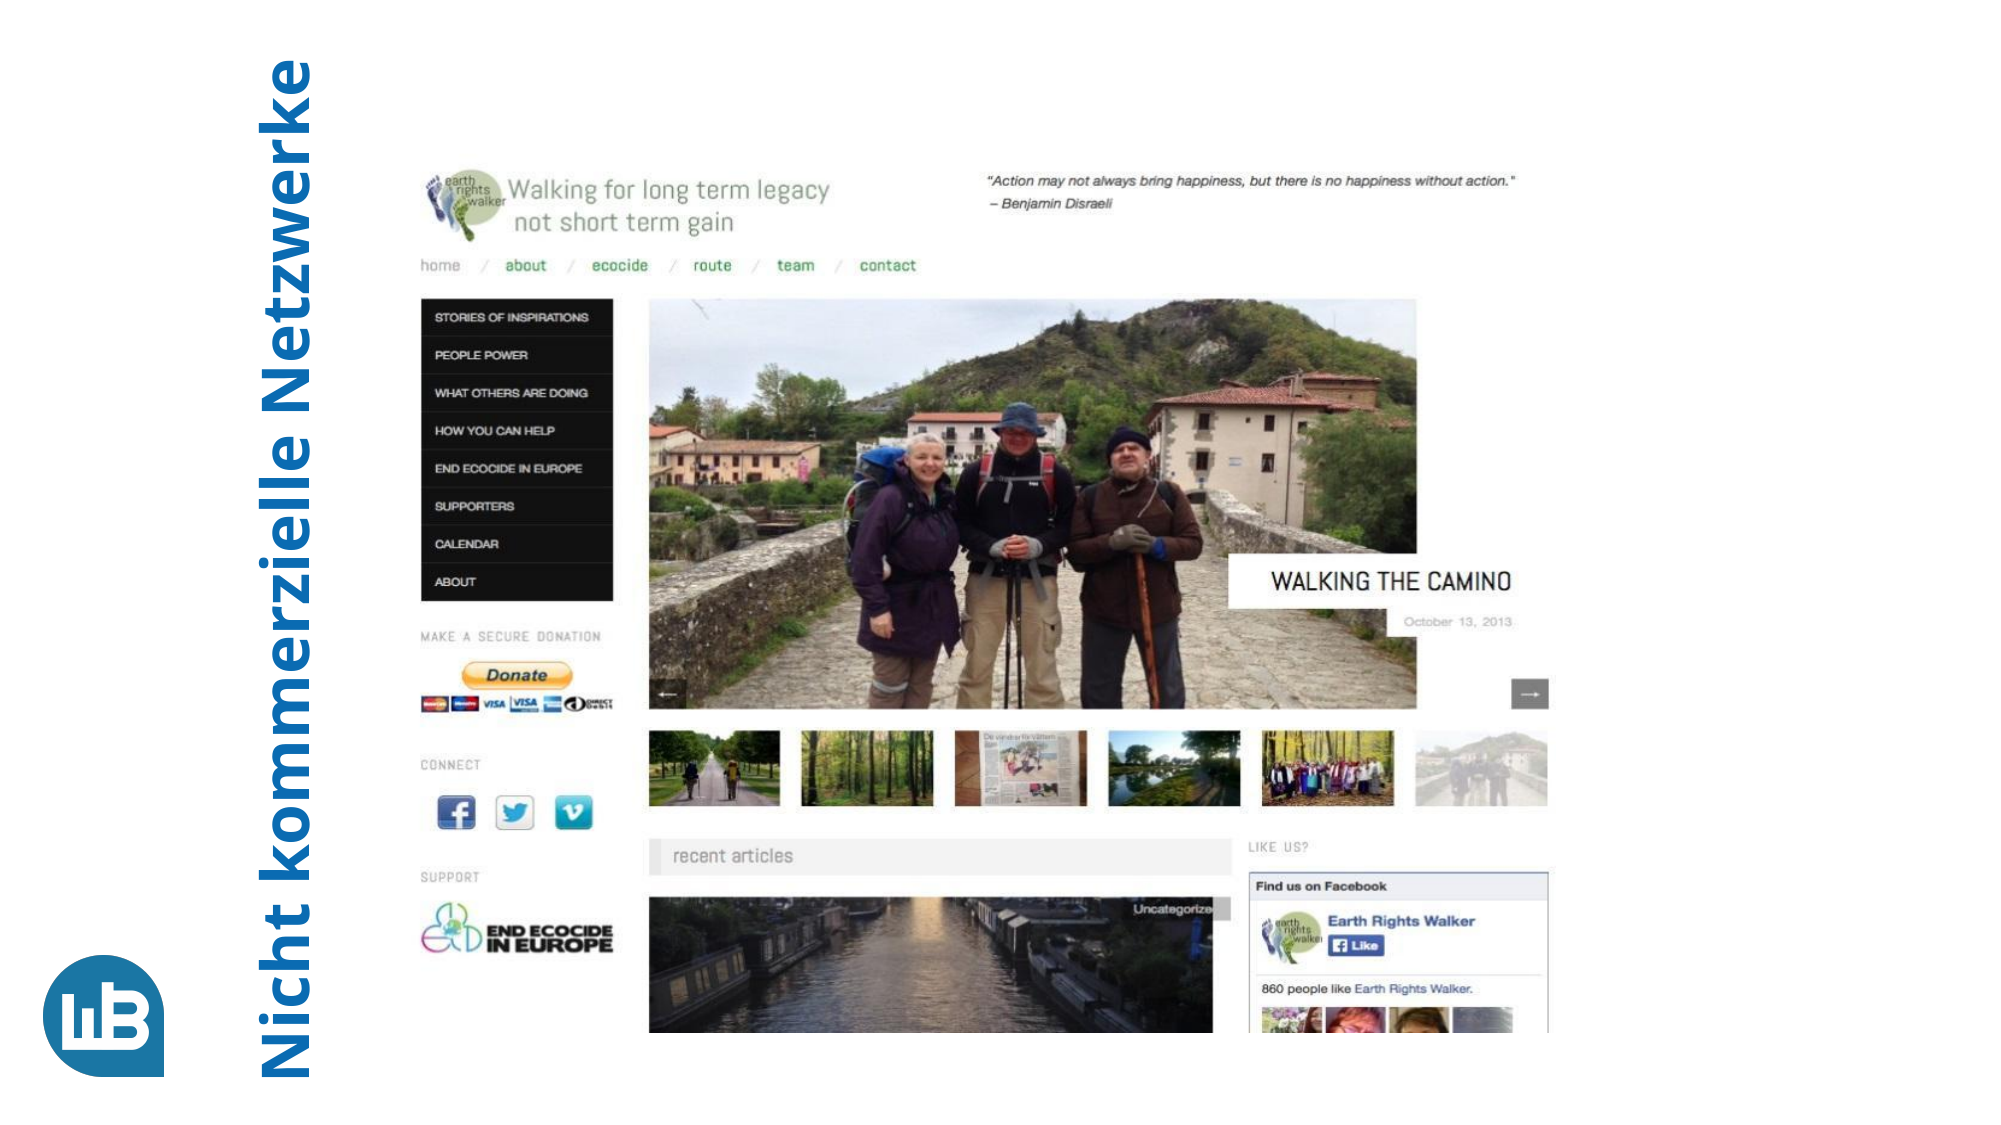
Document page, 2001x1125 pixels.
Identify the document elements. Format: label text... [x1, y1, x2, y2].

text_box Nicht kommerzielle Netzwerke [245, 31, 402, 1098]
picture [42, 955, 164, 1077]
picture [401, 137, 1556, 1033]
